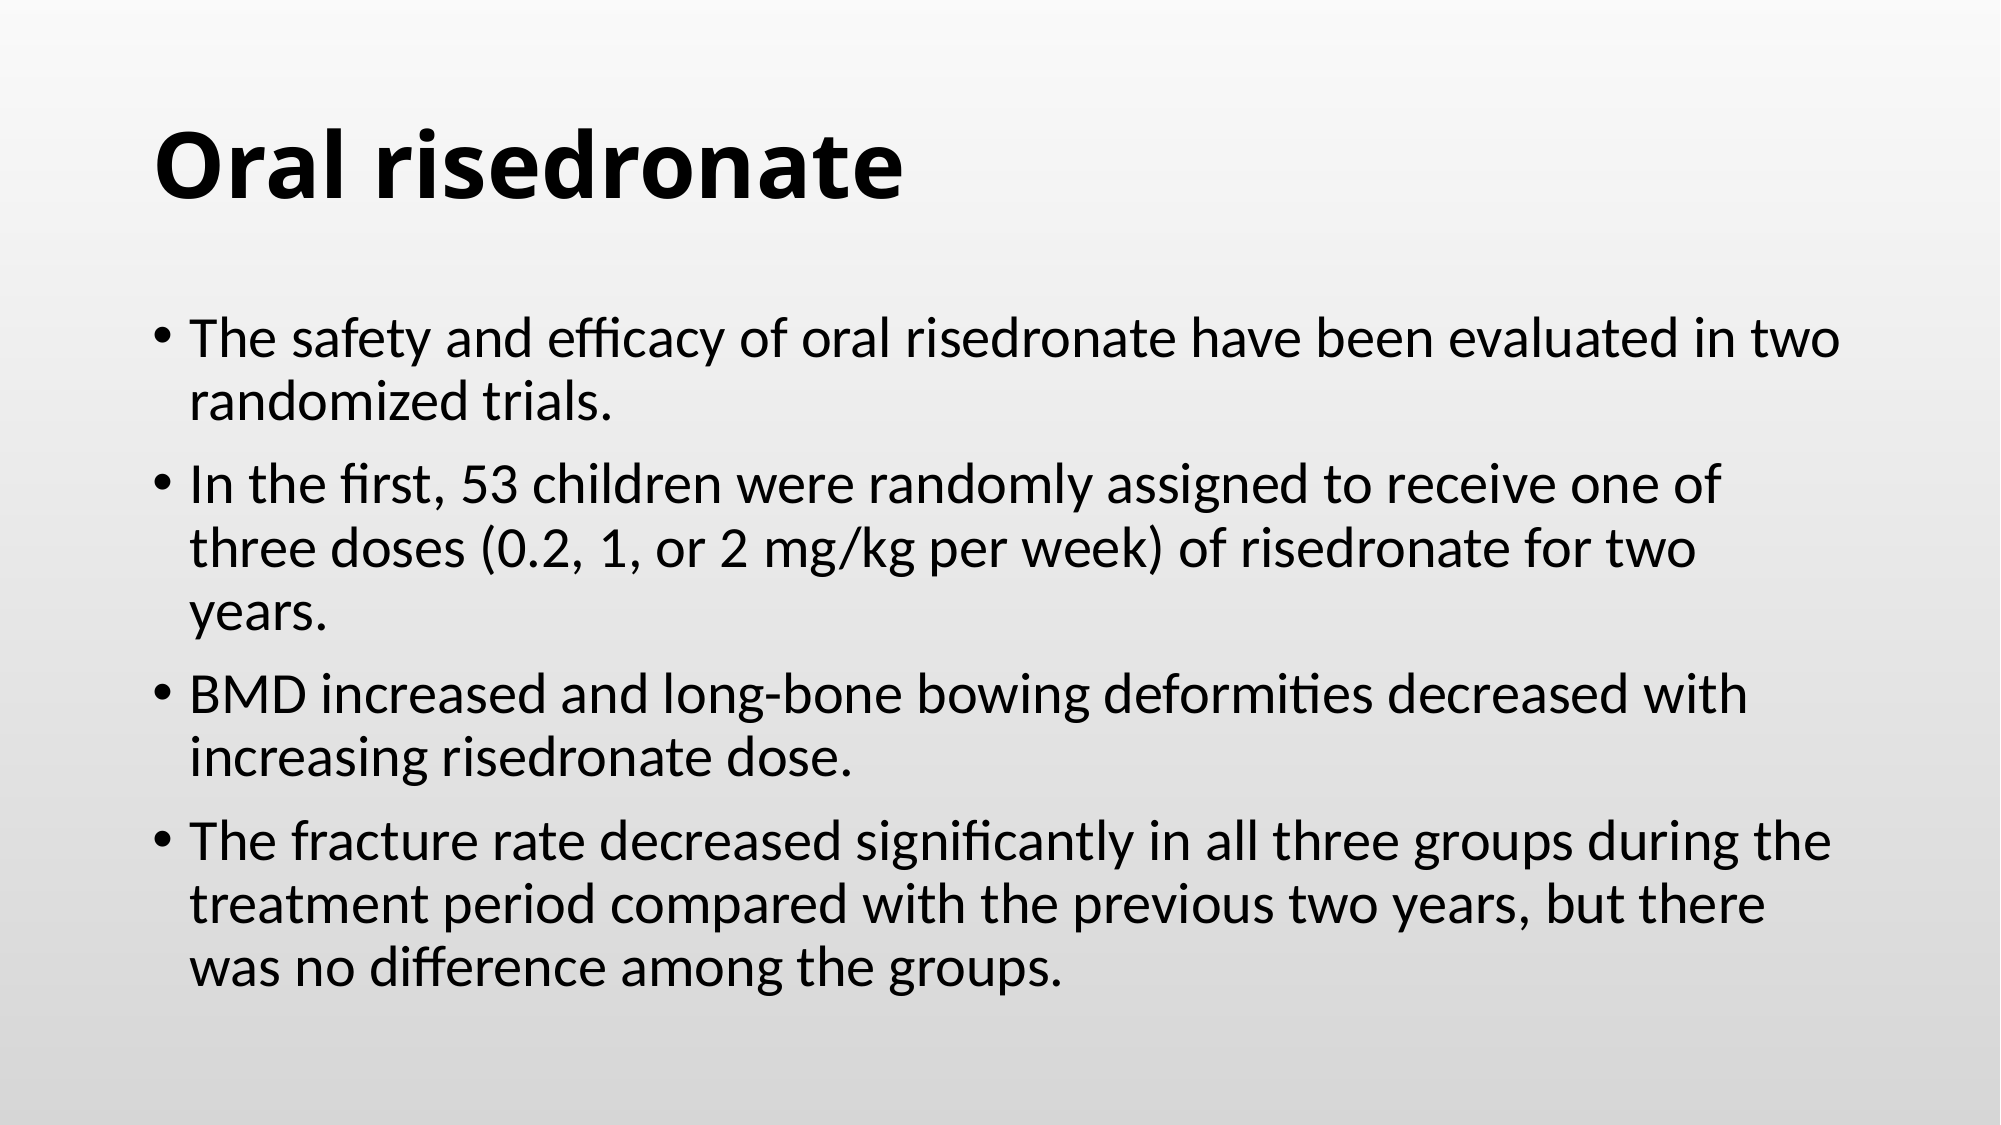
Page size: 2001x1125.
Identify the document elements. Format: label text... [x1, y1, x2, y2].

title Oral risedronate [137, 59, 1863, 278]
list The safety and efficacy of oral risedronate have been evaluated in two randomized trials. In the first, 53 children were randomly assigned to receive one of three doses (0.2, 1, or 2 mg/kg per week) of risedronate for two years. BMD increased and long-bone bowing deformities decreased with increasing risedronate dose. The fracture rate decreased significantly in all three groups during the treatment period compared with the previous two years, but there was no difference among the groups. [137, 299, 1863, 1014]
